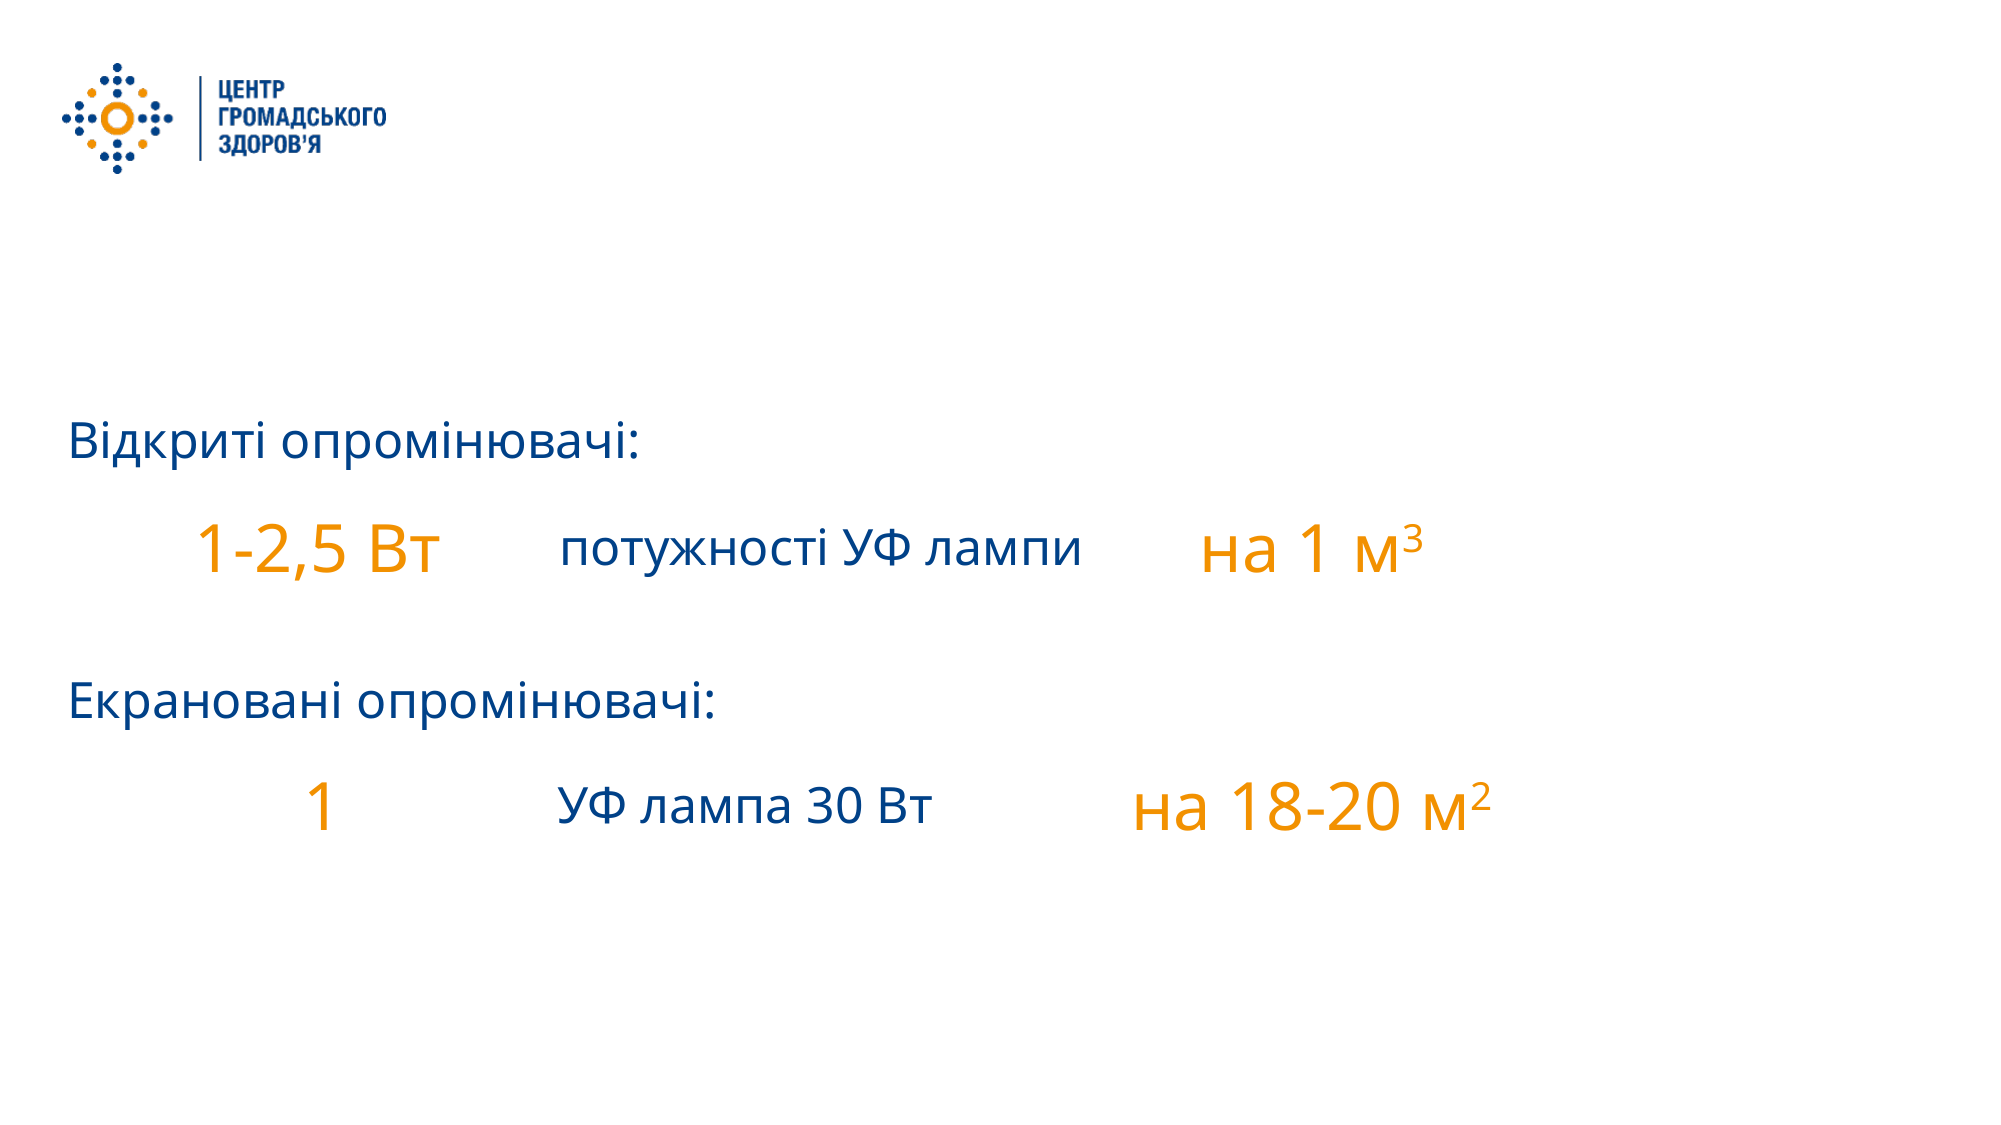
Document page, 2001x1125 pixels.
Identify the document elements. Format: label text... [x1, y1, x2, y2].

text_box Екрановані опромінювачі: [52, 667, 1948, 728]
text_box на 1 м3 [1184, 498, 1439, 593]
picture [62, 63, 386, 174]
text_box 1-2,5 Вт [179, 498, 467, 593]
text_box 1 [289, 756, 357, 852]
list Відкриті опромінювачі: [52, 407, 1948, 469]
text_box УФ лампа 30 Вт [542, 766, 949, 842]
text_box потужності УФ лампи [544, 508, 1112, 583]
text_box на 18-20 м2 [1116, 756, 1508, 852]
